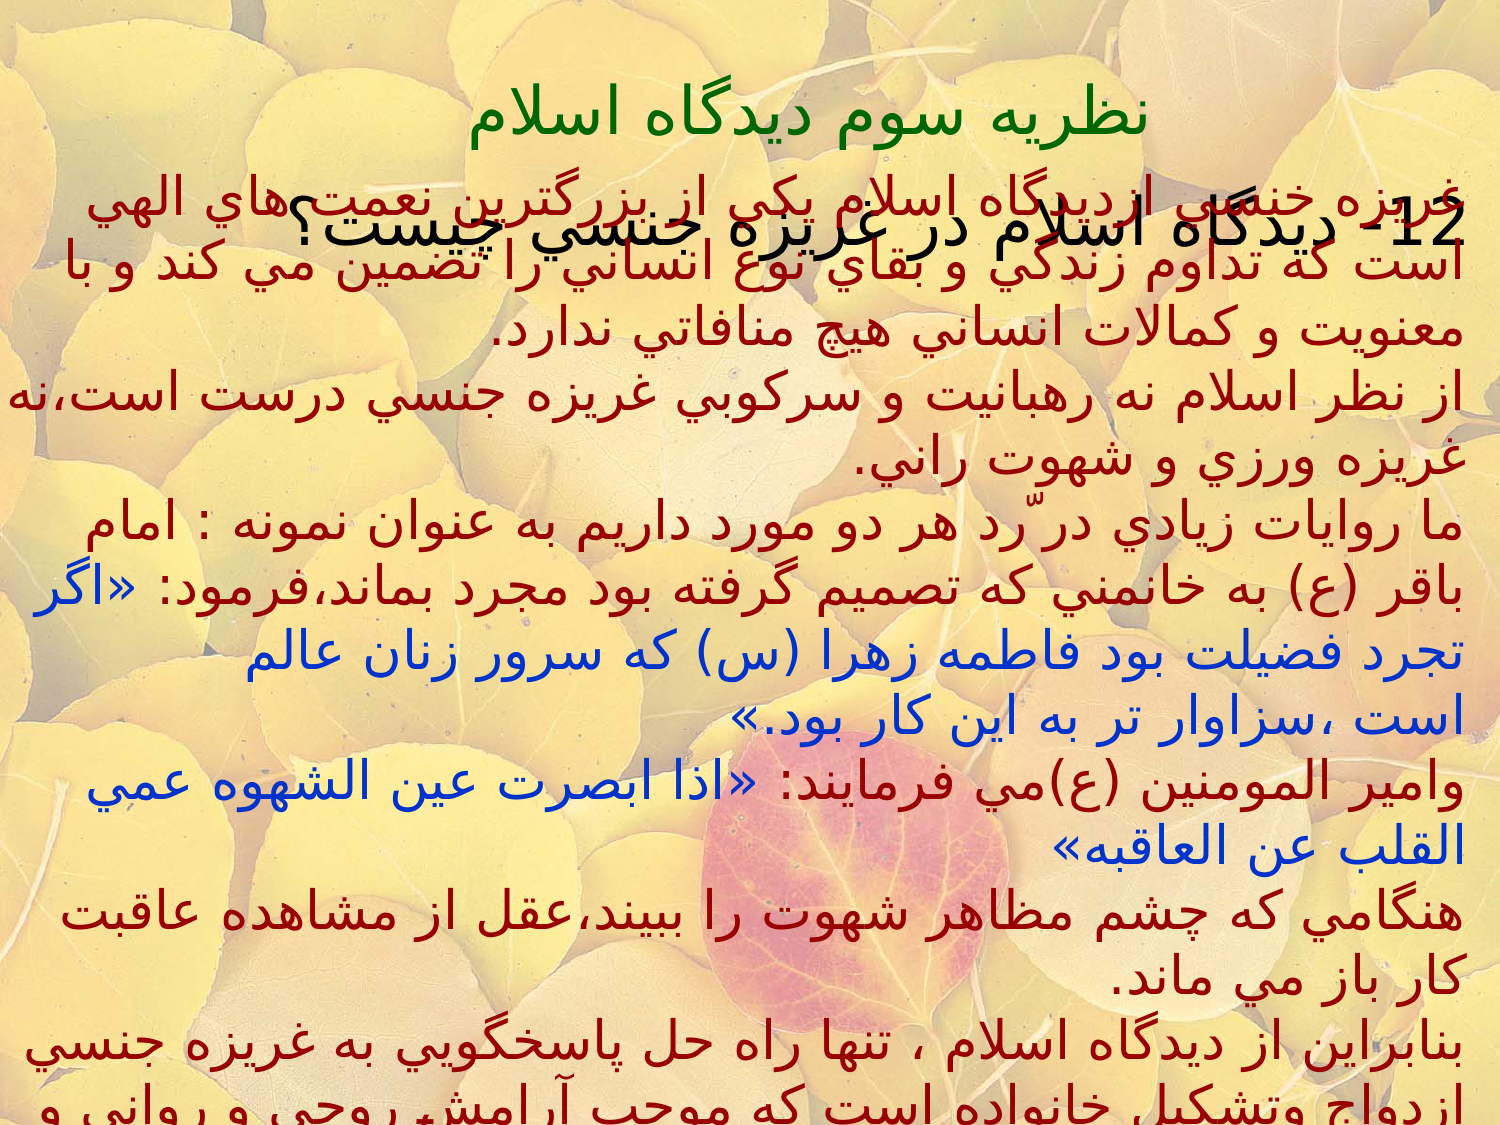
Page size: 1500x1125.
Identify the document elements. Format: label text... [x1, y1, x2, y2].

title 12- ديدگاه اسلام در غريزه جنسي چيست؟ [135, 125, 1486, 313]
picture [0, 0, 1500, 1125]
text_box نظريه سوم ديدگاه اسلام [149, 30, 1471, 185]
text_box غريزه خنسي ازديدگاه اسلام يكي از بزرگترين نعمت هاي الهي است كه تداوم زندگي و بقاي نوع انساني را تضمين مي كند و با معنويت و كمالات انساني هيچ منافاتي ندارد. از نظر اسلام نه رهبانيت و سركوبي غريزه جنسي درست است،نه غريزه ورزي و شهوت راني. ما روايات زيادي در ّرد هر دو مورد داريم به عنوان نمونه : امام باقر (ع) به خانمني كه تصميم گرفته بود مجرد بماند،فرمود: «اگر تجرد فضيلت بود فاطمه زهرا (س) كه سرور زنان عالم است ،سزاوار تر به اين كار بود.» وامير المومنين (ع)مي فرمايند: «اذا ابصرت عين الشهوه عمي القلب عن العاقبه» هنگامي كه چشم مظاهر شهوت را ببيند،عقل از مشاهده عاقبت كار باز مي ماند. بنابراين از ديدگاه اسلام ، تنها راه حل پاسخگويي به غريزه جنسي ازدواج وتشكيل خانواده است كه موجب آرامش روحي و رواني و بقاء نوع انساني مي شود. [0, 278, 1483, 1083]
